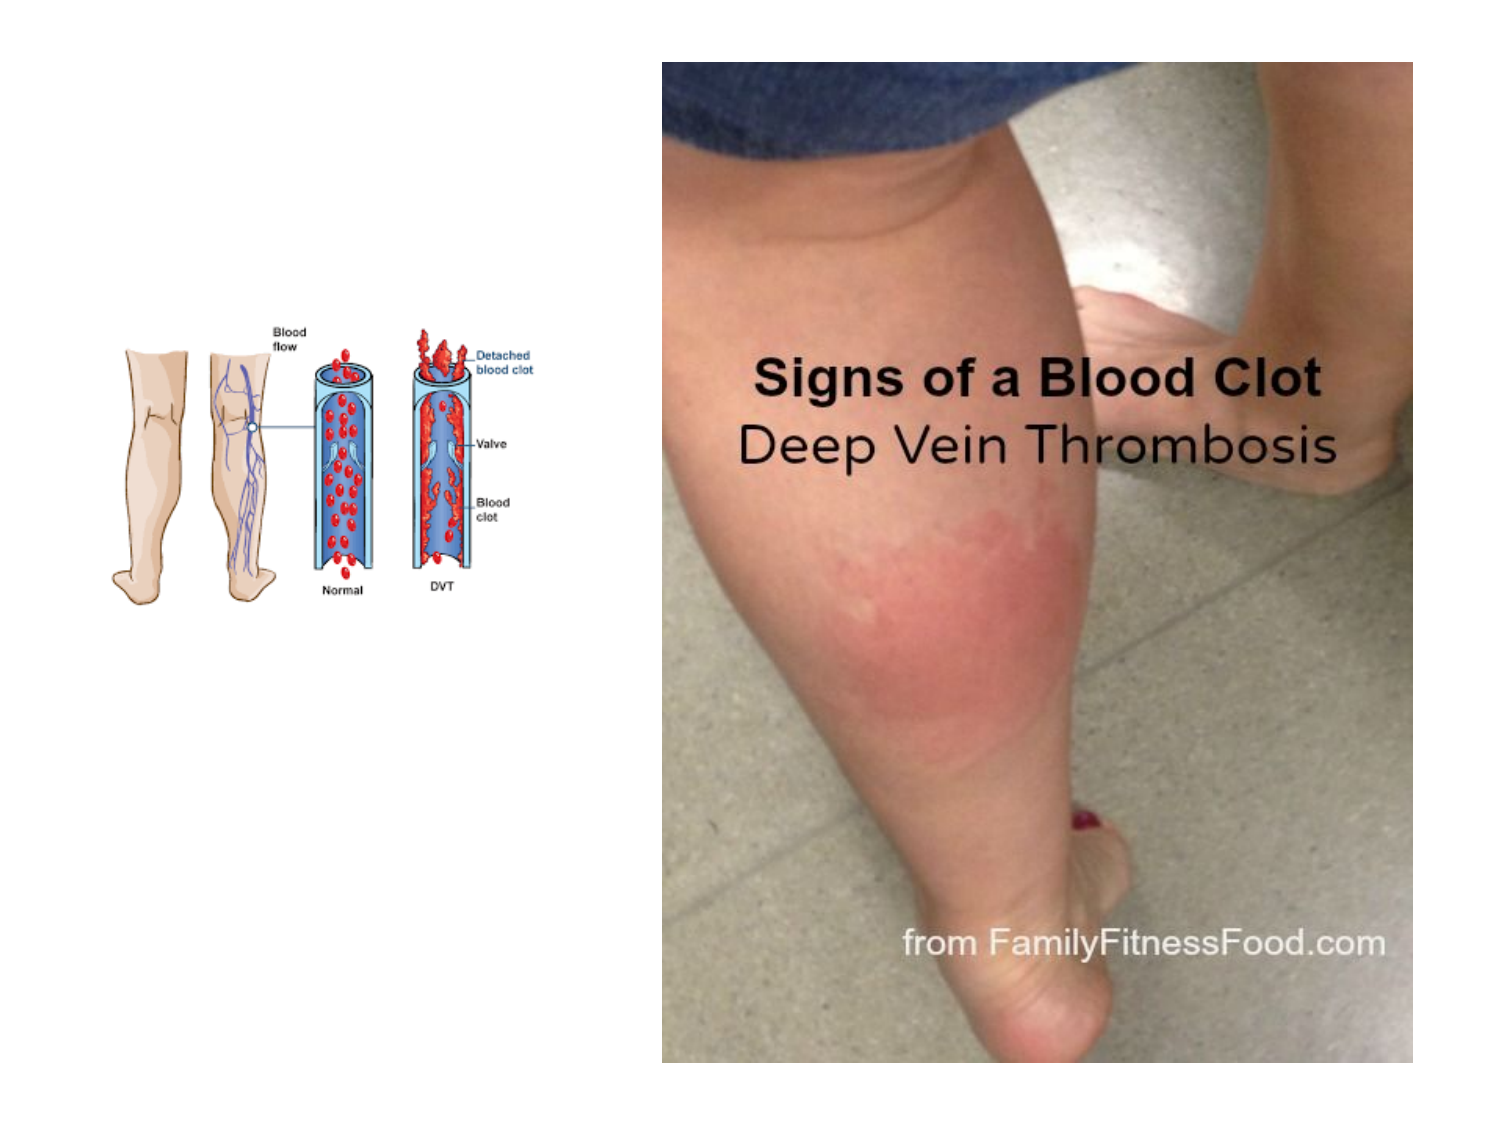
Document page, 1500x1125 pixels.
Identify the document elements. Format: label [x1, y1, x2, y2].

picture [662, 62, 1413, 1063]
list [104, 324, 538, 610]
